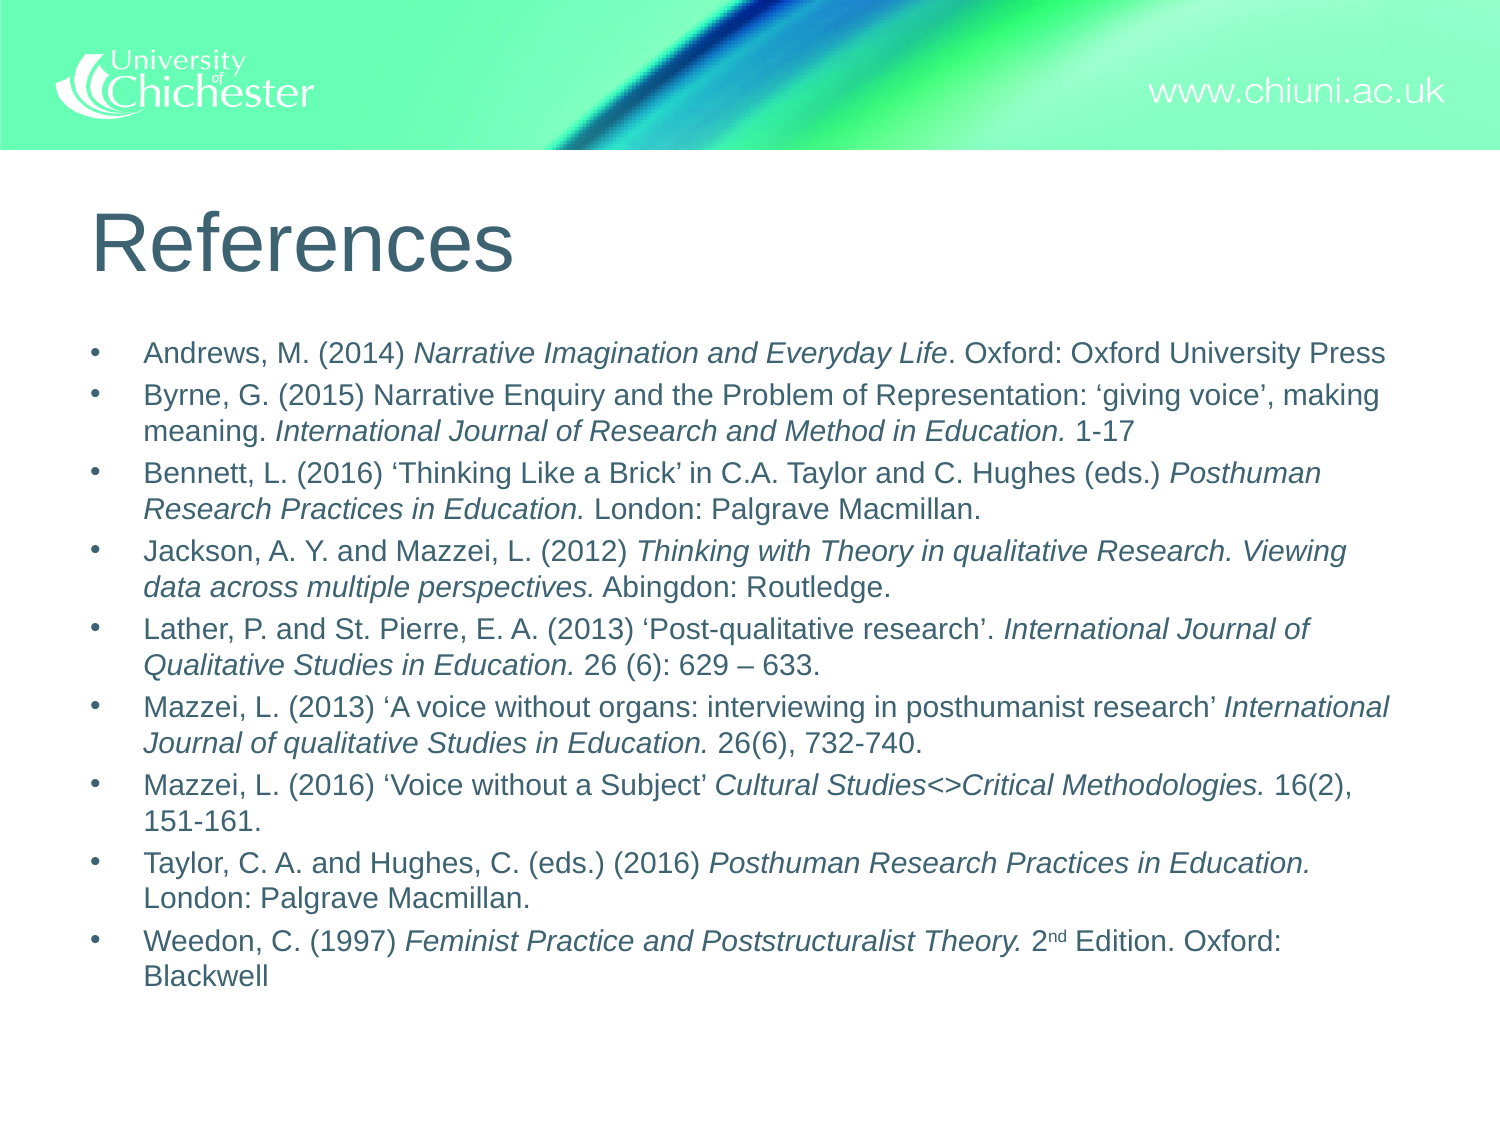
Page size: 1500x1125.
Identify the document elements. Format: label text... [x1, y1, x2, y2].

title References [74, 149, 1426, 326]
list Andrews, M. (2014) Narrative Imagination and Everyday Life. Oxford: Oxford University Press Byrne, G. (2015) Narrative Enquiry and the Problem of Representation: ‘giving voice’, making meaning. International Journal of Research and Method in Education. 1-17 Bennett, L. (2016) ‘Thinking Like a Brick’ in C.A. Taylor and C. Hughes (eds.) Posthuman Research Practices in Education. London: Palgrave Macmillan. Jackson, A. Y. and Mazzei, L. (2012) Thinking with Theory in qualitative Research. Viewing data across multiple perspectives. Abingdon: Routledge. Lather, P. and St. Pierre, E. A. (2013) ‘Post-qualitative research’. International Journal of Qualitative Studies in Education. 26 (6): 629 – 633. Mazzei, L. (2013) ‘A voice without organs: interviewing in posthumanist research’ International Journal of qualitative Studies in Education. 26(6), 732-740. Mazzei, L. (2016) ‘Voice without a Subject’ Cultural Studies<>Critical Methodologies. 16(2), 151-161. Taylor, C. A. and Hughes, C. (eds.) (2016) Posthuman Research Practices in Education. London: Palgrave Macmillan. Weedon, C. (1997) Feminist Practice and Poststructuralist Theory. 2nd Edition. Oxford: Blackwell [74, 326, 1426, 1006]
picture [0, 0, 1500, 150]
